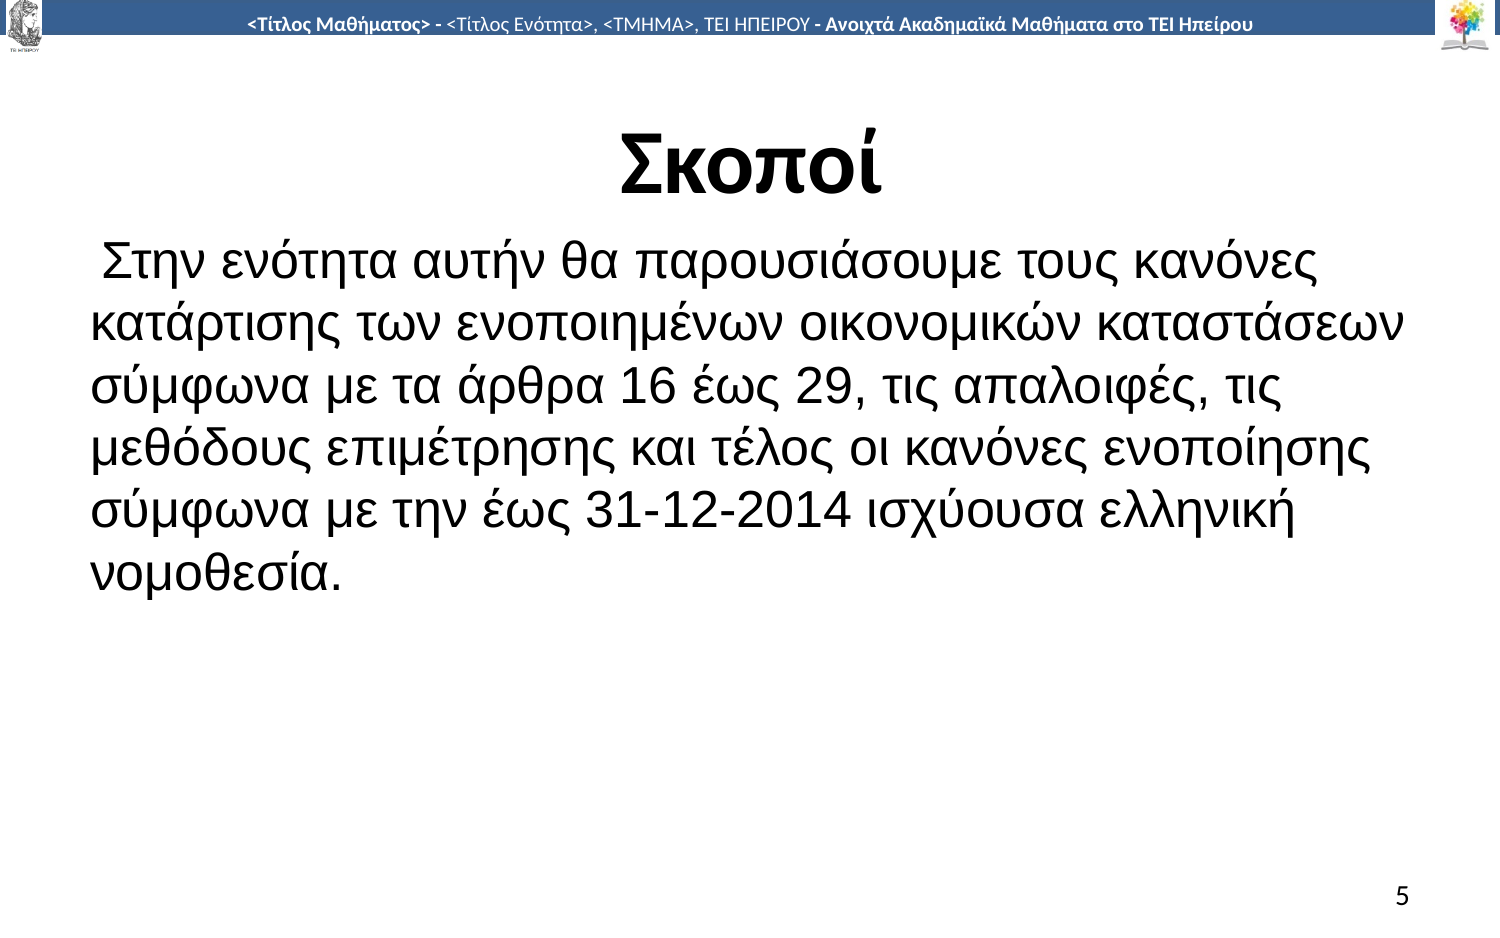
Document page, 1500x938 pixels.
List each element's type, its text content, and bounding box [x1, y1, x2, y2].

title Σκοποί [76, 78, 1428, 236]
picture [6, 0, 42, 54]
picture [1435, 0, 1495, 52]
slide_number 5 [1074, 868, 1425, 919]
list Στην ενότητα αυτήν θα παρουσιάσουμε τους κανόνες κατάρτισης των ενοποιημένων οικονομικών καταστάσεων σύμφωνα με τα άρθρα 16 έως 29, τις απαλοιφές, τις μεθόδους επιμέτρησης και τέλος οι κανόνες ενοποίησης σύμφωνα με την έως 31-12-2014 ισχύουσα ελληνική νομοθεσία. [74, 218, 1426, 838]
